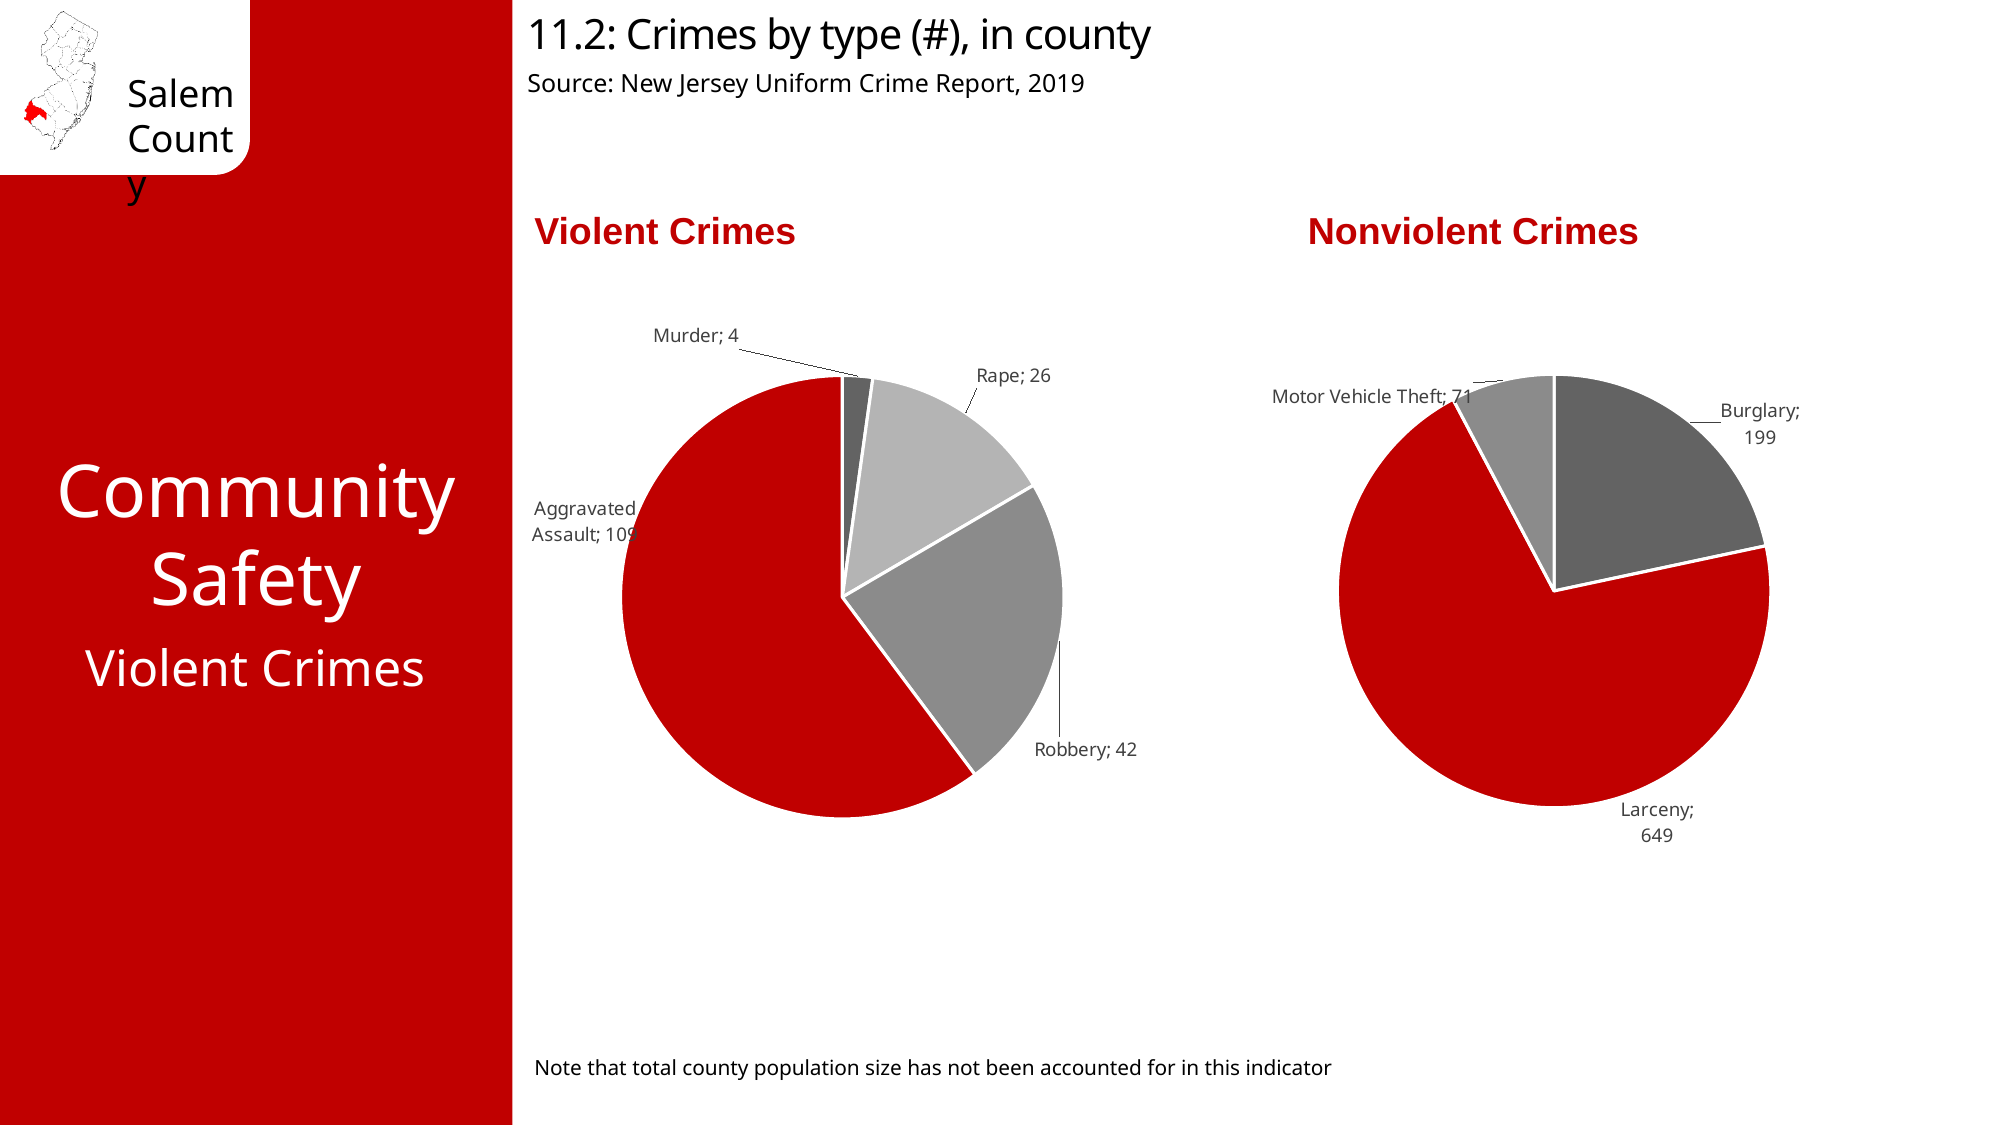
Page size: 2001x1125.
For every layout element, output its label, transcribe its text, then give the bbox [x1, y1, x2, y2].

text_box 11.2: Crimes by type (#), in county [512, 0, 1992, 65]
text_box Violent Crimes [519, 199, 813, 263]
text_box Nonviolent Crimes [1293, 199, 1538, 263]
text_box Community Safety [0, 437, 444, 628]
picture [24, 11, 98, 150]
text_box Violent Crimes [0, 629, 444, 704]
text_box Note that total county population size has not been accounted for in this indicator [519, 1047, 1595, 1088]
chart [449, 265, 1862, 869]
text_box Source: New Jersey Uniform Crime Report, 2019 [512, 60, 1891, 105]
